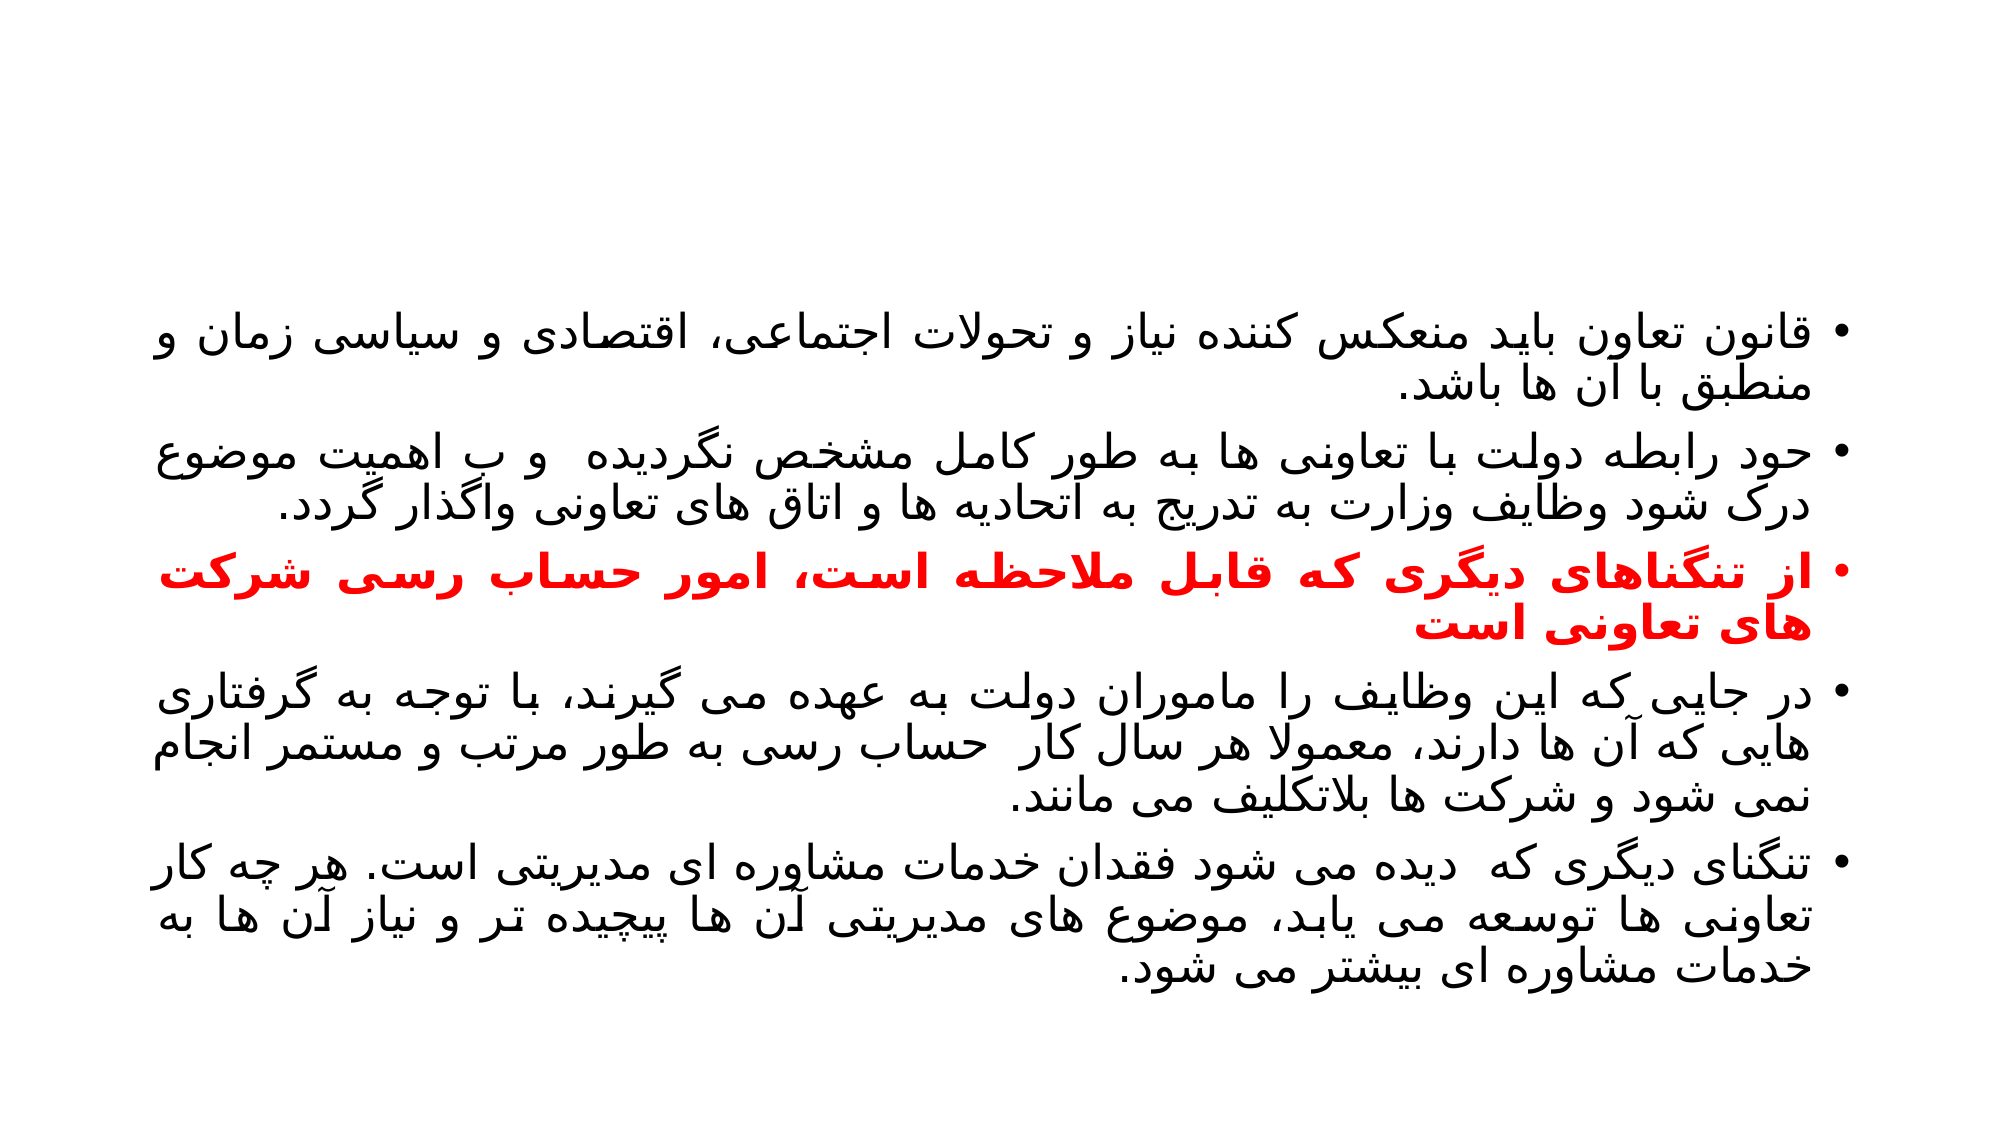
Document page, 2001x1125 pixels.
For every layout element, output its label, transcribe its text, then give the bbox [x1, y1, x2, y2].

list قانون تعاون باید منعکس کننده نیاز و تحولات اجتماعی، اقتصادی و سیاسی زمان و منطبق با آن ها باشد. حود رابطه دولت با تعاونی ها به طور کامل مشخص نگردیده و ب اهمیت موضوع درک شود وظایف وزارت به تدریج به اتحادیه ها و اتاق های تعاونی واگذار گردد. از تنگناهای دیگری که قابل ملاحظه است، امور حساب رسی شرکت های تعاونی است در جایی که این وظایف را ماموران دولت به عهده می گیرند، با توجه به گرفتاری هایی که آن ها دارند، معمولا هر سال کار حساب رسی به طور مرتب و مستمر انجام نمی شود و شرکت ها بلاتکلیف می مانند. تنگنای دیگری که دیده می شود فقدان خدمات مشاوره ای مدیریتی است. هر چه کار تعاونی ها توسعه می یابد، موضوع های مدیریتی آن ها پیچیده تر و نیاز آن ها به خدمات مشاوره ای بیشتر می شود. [137, 299, 1863, 1014]
